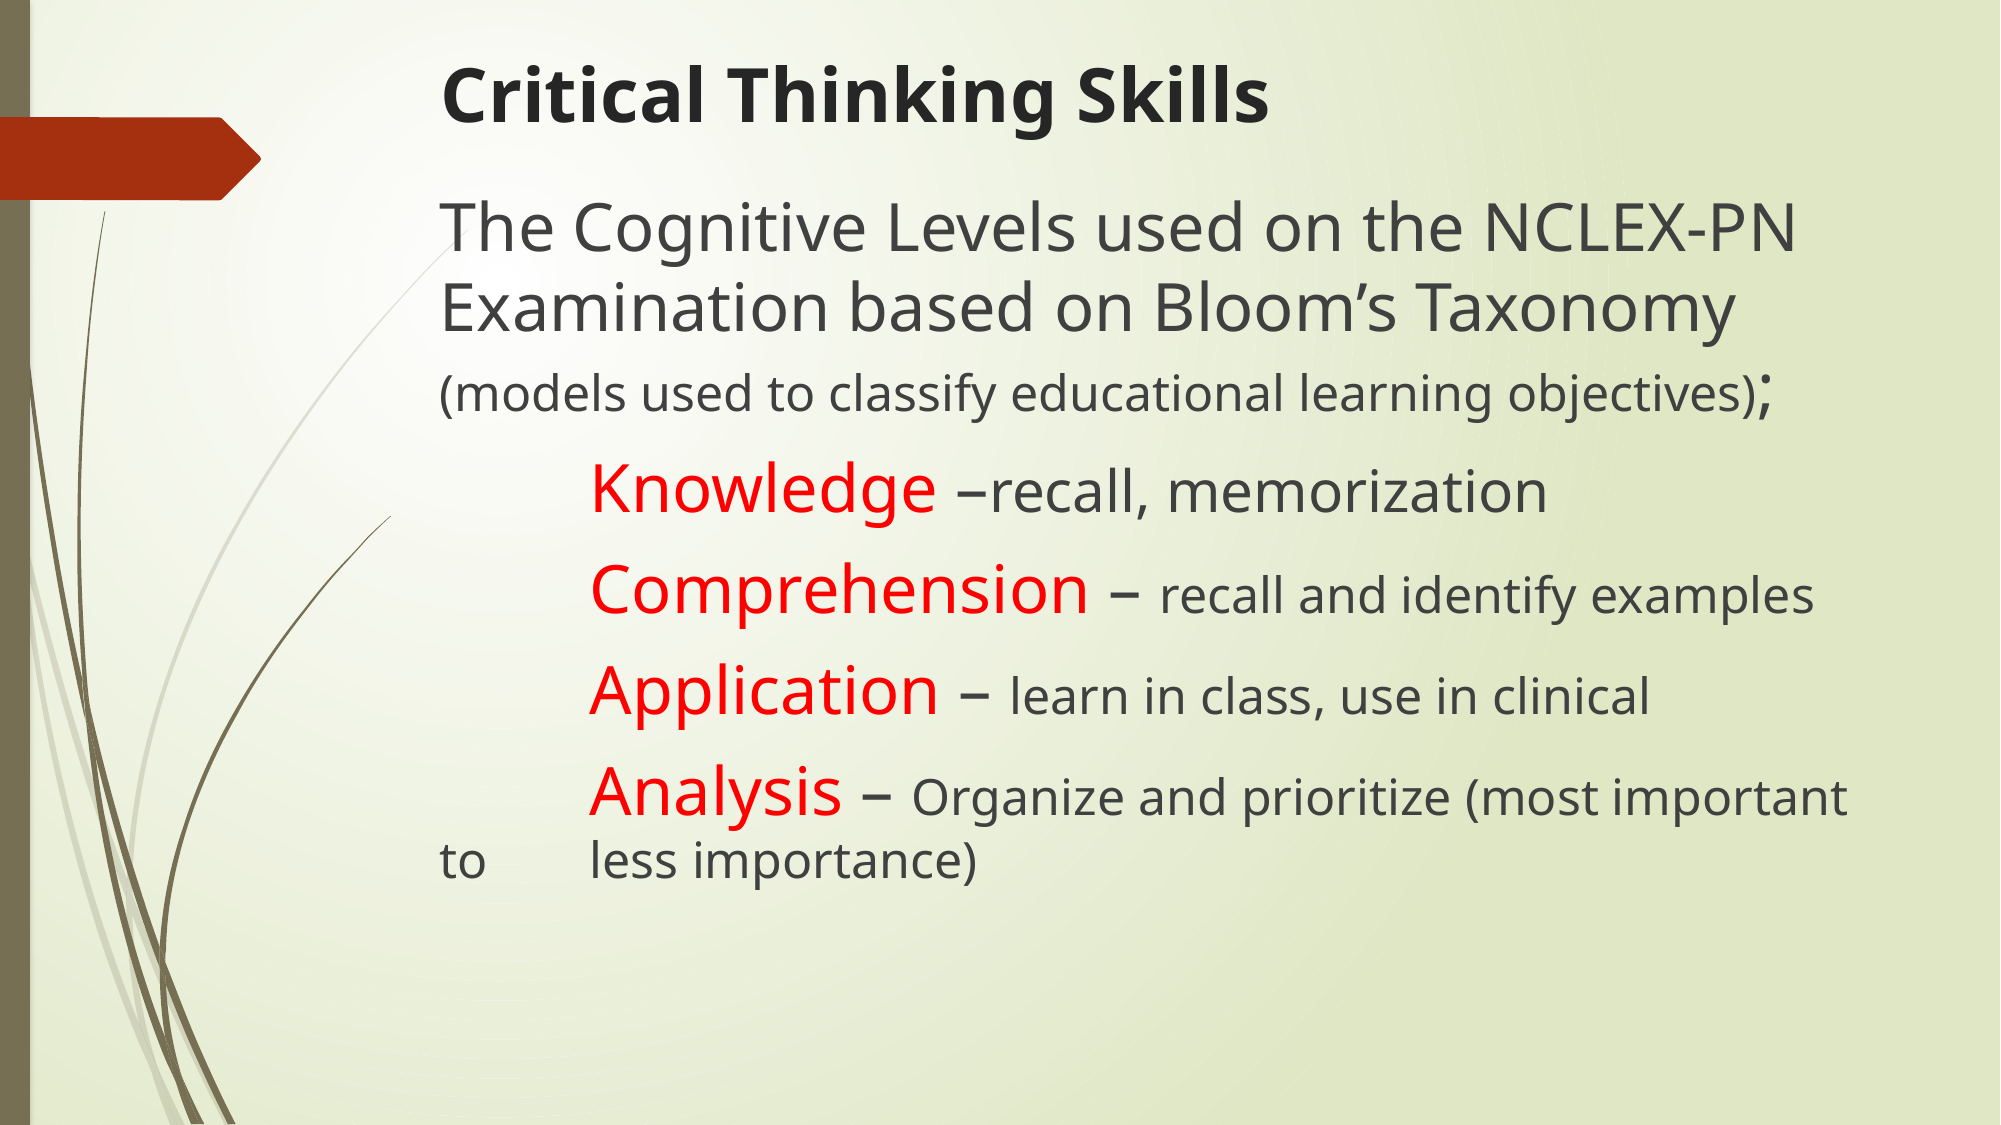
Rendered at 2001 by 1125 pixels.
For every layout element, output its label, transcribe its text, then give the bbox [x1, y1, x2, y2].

title Critical Thinking Skills [425, 39, 1888, 177]
list The Cognitive Levels used on the NCLEX-PN Examination based on Bloom’s Taxonomy (models used to classify educational learning objectives); Knowledge –recall, memorization Comprehension – recall and identify examples Application – learn in class, use in clinical Analysis – Organize and prioritize (most important to less importance) [424, 177, 1888, 970]
